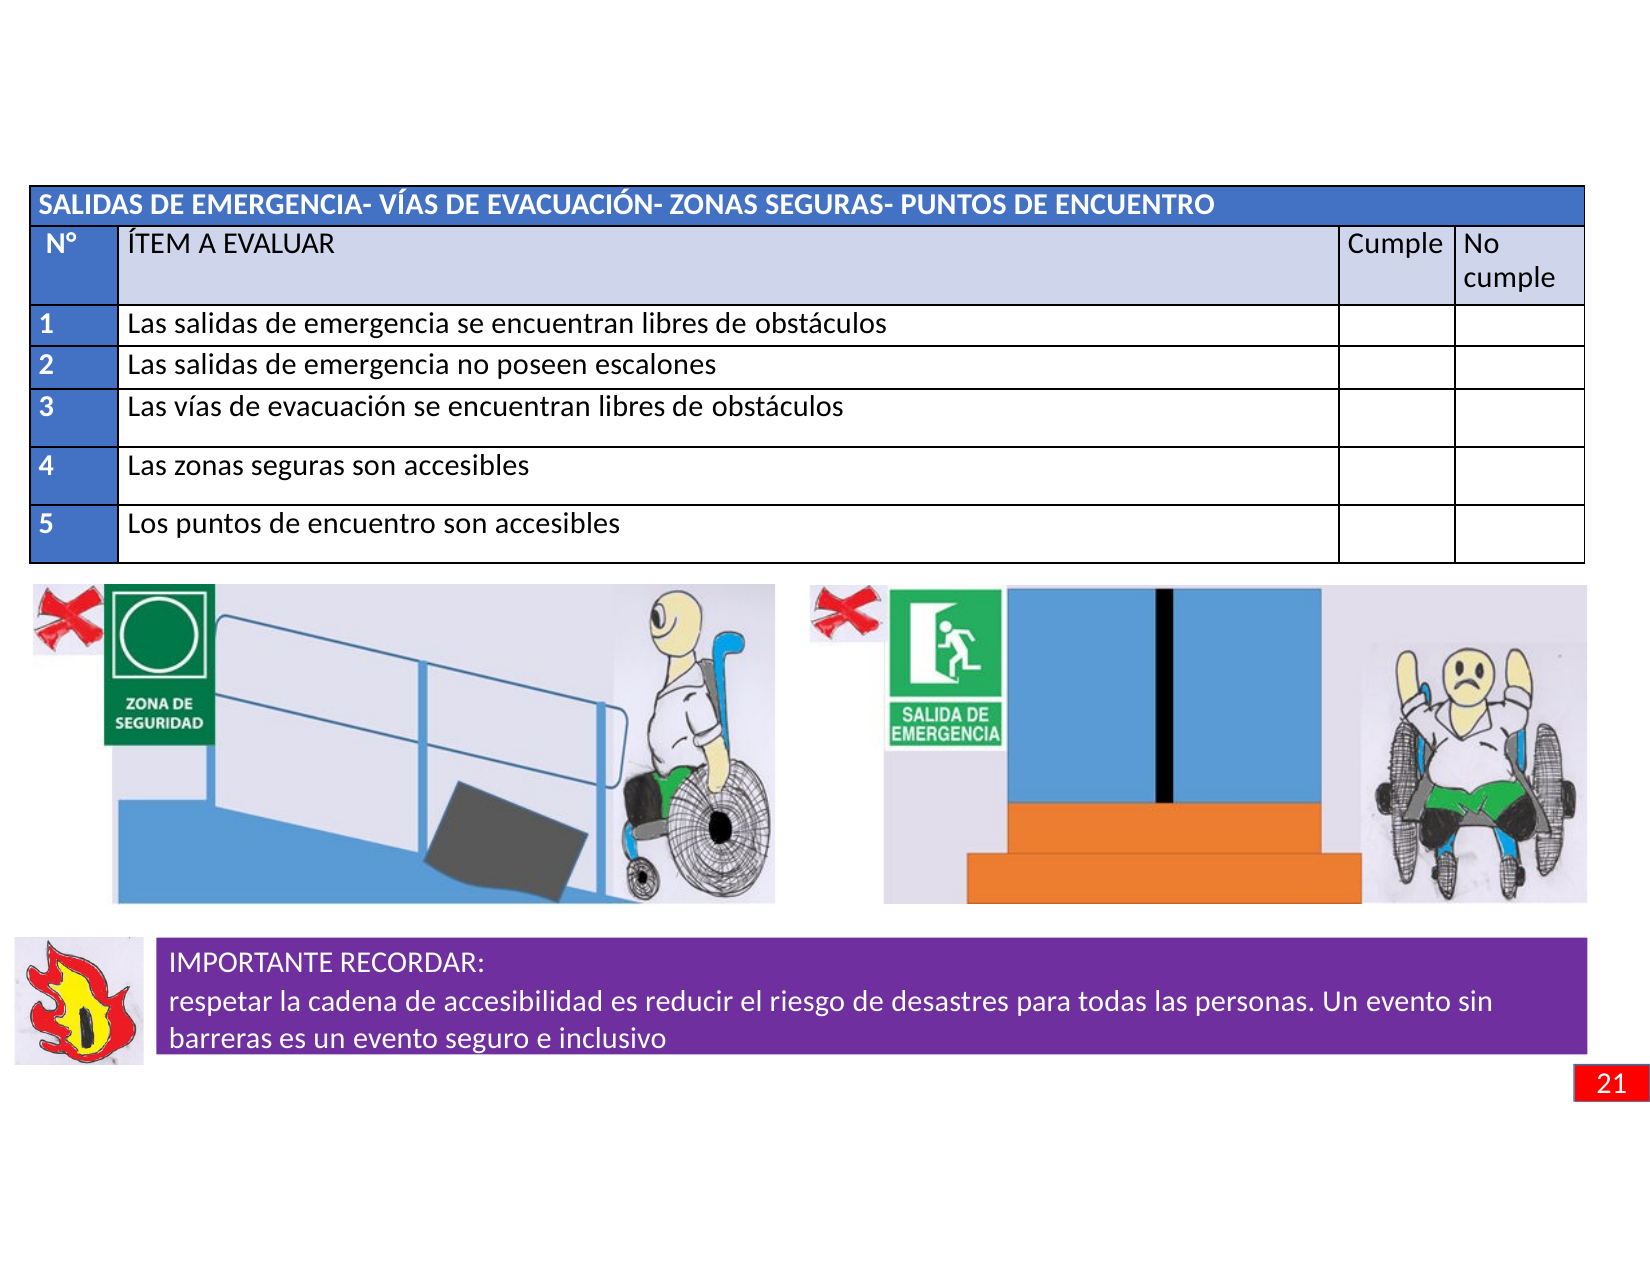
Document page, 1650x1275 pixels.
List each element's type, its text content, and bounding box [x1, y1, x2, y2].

text_box [1573, 1063, 1650, 1102]
table_cell [1456, 448, 1584, 504]
table_cell 2 [31, 347, 117, 388]
table_cell ÍTEM A EVALUAR [119, 227, 1338, 304]
table_cell 4 [31, 448, 117, 504]
table_cell N° [31, 227, 117, 304]
table_cell [1340, 448, 1454, 504]
table_cell Las salidas de emergencia no poseen escalones [119, 347, 1338, 388]
table_cell 1 [31, 306, 117, 345]
text_box [809, 585, 1588, 904]
table_cell Cumple [1340, 227, 1454, 304]
table_cell Las zonas seguras son accesibles [119, 448, 1338, 504]
table_cell [1456, 390, 1584, 446]
table_cell 3 [31, 390, 117, 446]
text_box IMPORTANTE RECORDAR: respetar la cadena de accesibilidad es reducir el riesgo de desastres para todas las personas. Un evento sin barreras es un evento seguro e inclusivo [156, 937, 1588, 1055]
table_cell [1456, 306, 1584, 345]
slide_number 21 [1592, 1068, 1633, 1275]
table_cell No cumple [1456, 227, 1584, 304]
table_cell Las vías de evacuación se encuentran libres de obstáculos [119, 390, 1338, 446]
table_cell Los puntos de encuentro son accesibles [119, 506, 1338, 562]
table_cell [1340, 306, 1454, 345]
table_cell 5 [31, 506, 117, 562]
table_cell [1456, 347, 1584, 388]
table_cell [1456, 506, 1584, 562]
table_cell Las salidas de emergencia se encuentran libres de obstáculos [119, 306, 1338, 345]
text_box [1576, 1066, 1649, 1100]
text_box [32, 584, 776, 905]
table_cell [1340, 390, 1454, 446]
table_header SALIDAS DE EMERGENCIA- VÍAS DE EVACUACIÓN- ZONAS SEGURAS- PUNTOS DE ENCUENTRO [31, 187, 1584, 225]
text_box [14, 937, 144, 1065]
table_cell [1340, 347, 1454, 388]
table_cell [1340, 506, 1454, 562]
